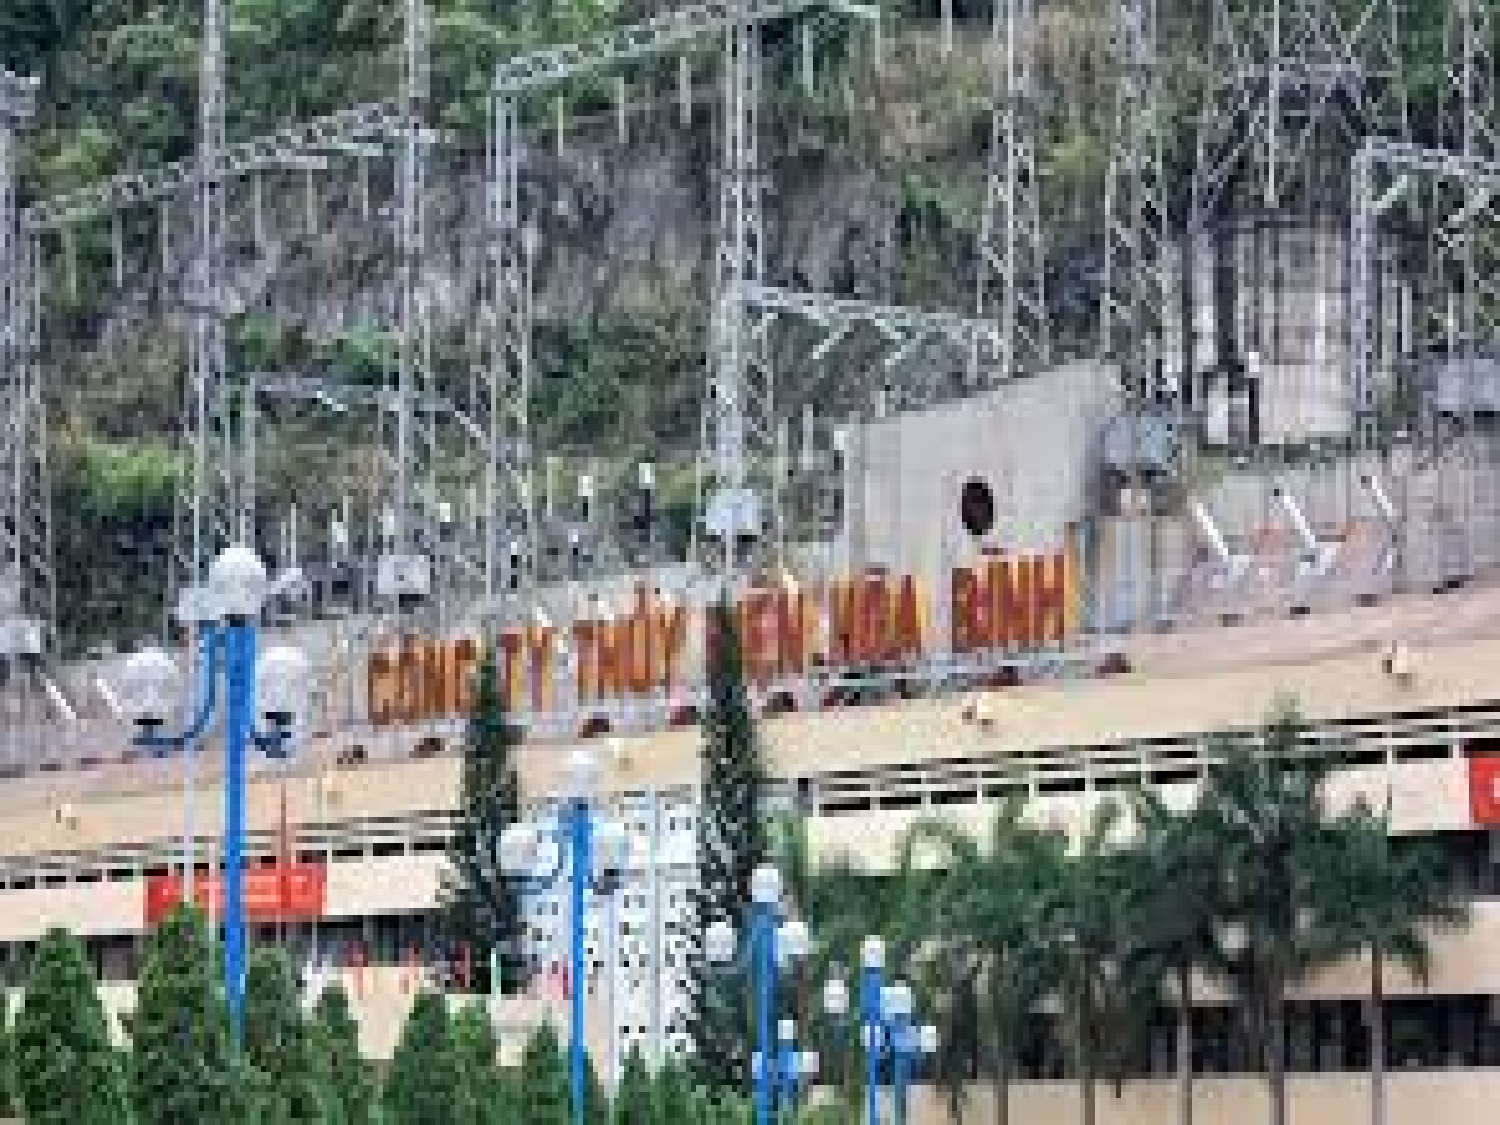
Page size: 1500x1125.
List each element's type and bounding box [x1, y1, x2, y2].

list [0, 0, 1500, 1125]
